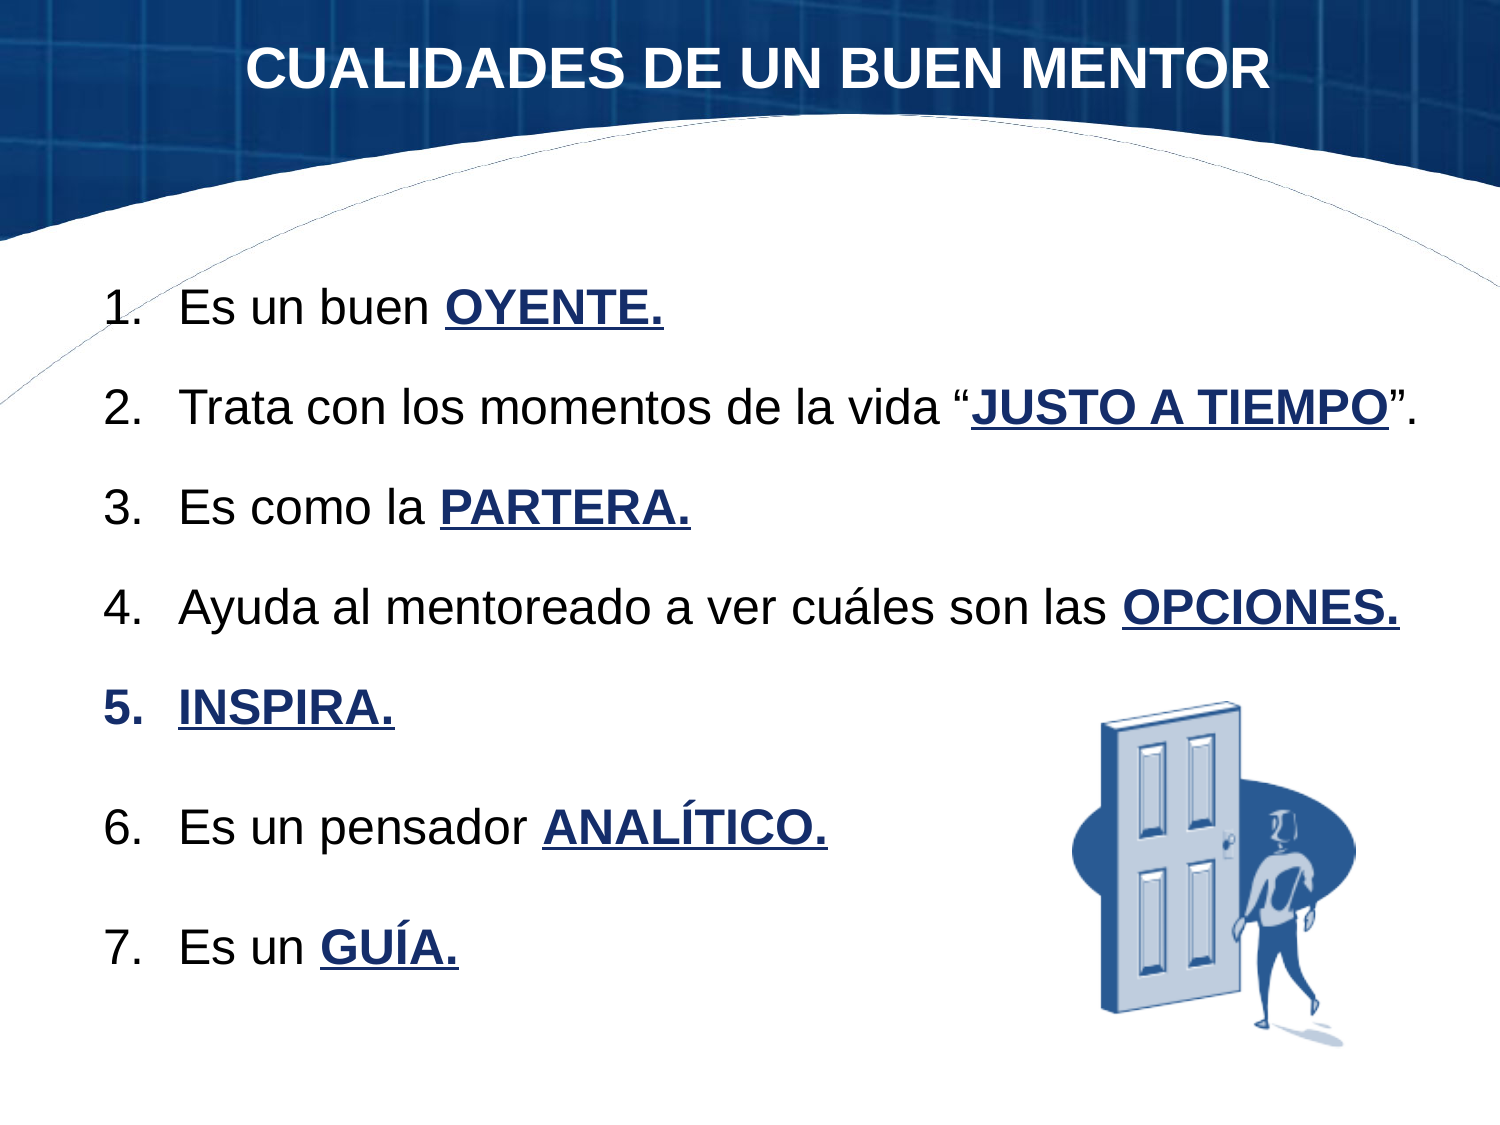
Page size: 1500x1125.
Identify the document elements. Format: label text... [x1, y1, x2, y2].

picture [0, 0, 1500, 1125]
text_box Es un buen OYENTE. Trata con los momentos de la vida “JUSTO A TIEMPO”. Es como la PARTERA. Ayuda al mentoreado a ver cuáles son las OPCIONES. INSPIRA. Es un pensador ANALÍTICO. Es un GUÍA. [88, 267, 1459, 982]
text_box CUALIDADES DE UN BUEN MENTOR [83, 8, 1434, 122]
